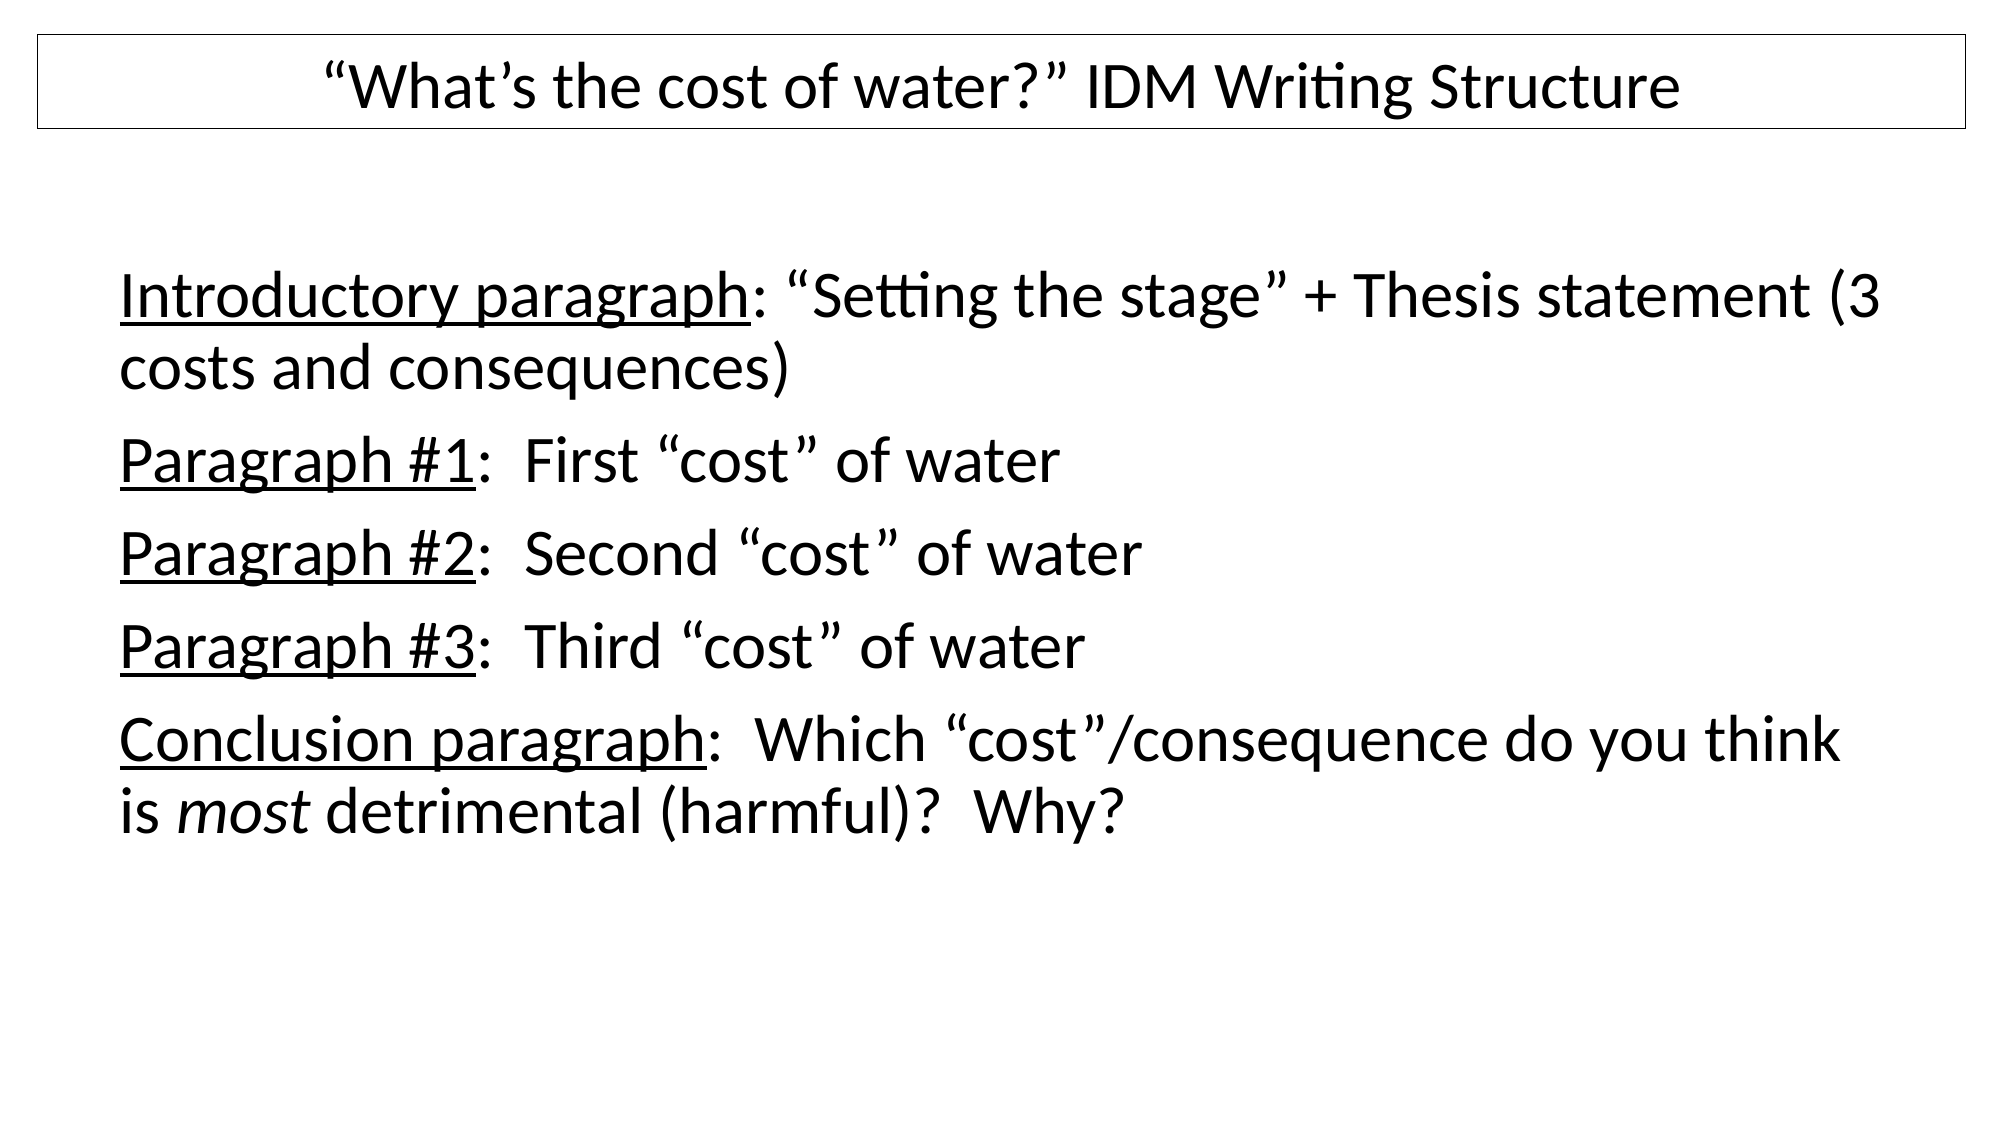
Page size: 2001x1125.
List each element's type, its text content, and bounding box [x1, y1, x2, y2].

text_box “What’s the cost of water?” IDM Writing Structure [37, 34, 1966, 129]
list Introductory paragraph: “Setting the stage” + Thesis statement (3 costs and consequences) Paragraph #1: First “cost” of water Paragraph #2: Second “cost” of water Paragraph #3: Third “cost” of water Conclusion paragraph: Which “cost”/consequence do you think is most detrimental (harmful)? Why? [104, 161, 1907, 1064]
